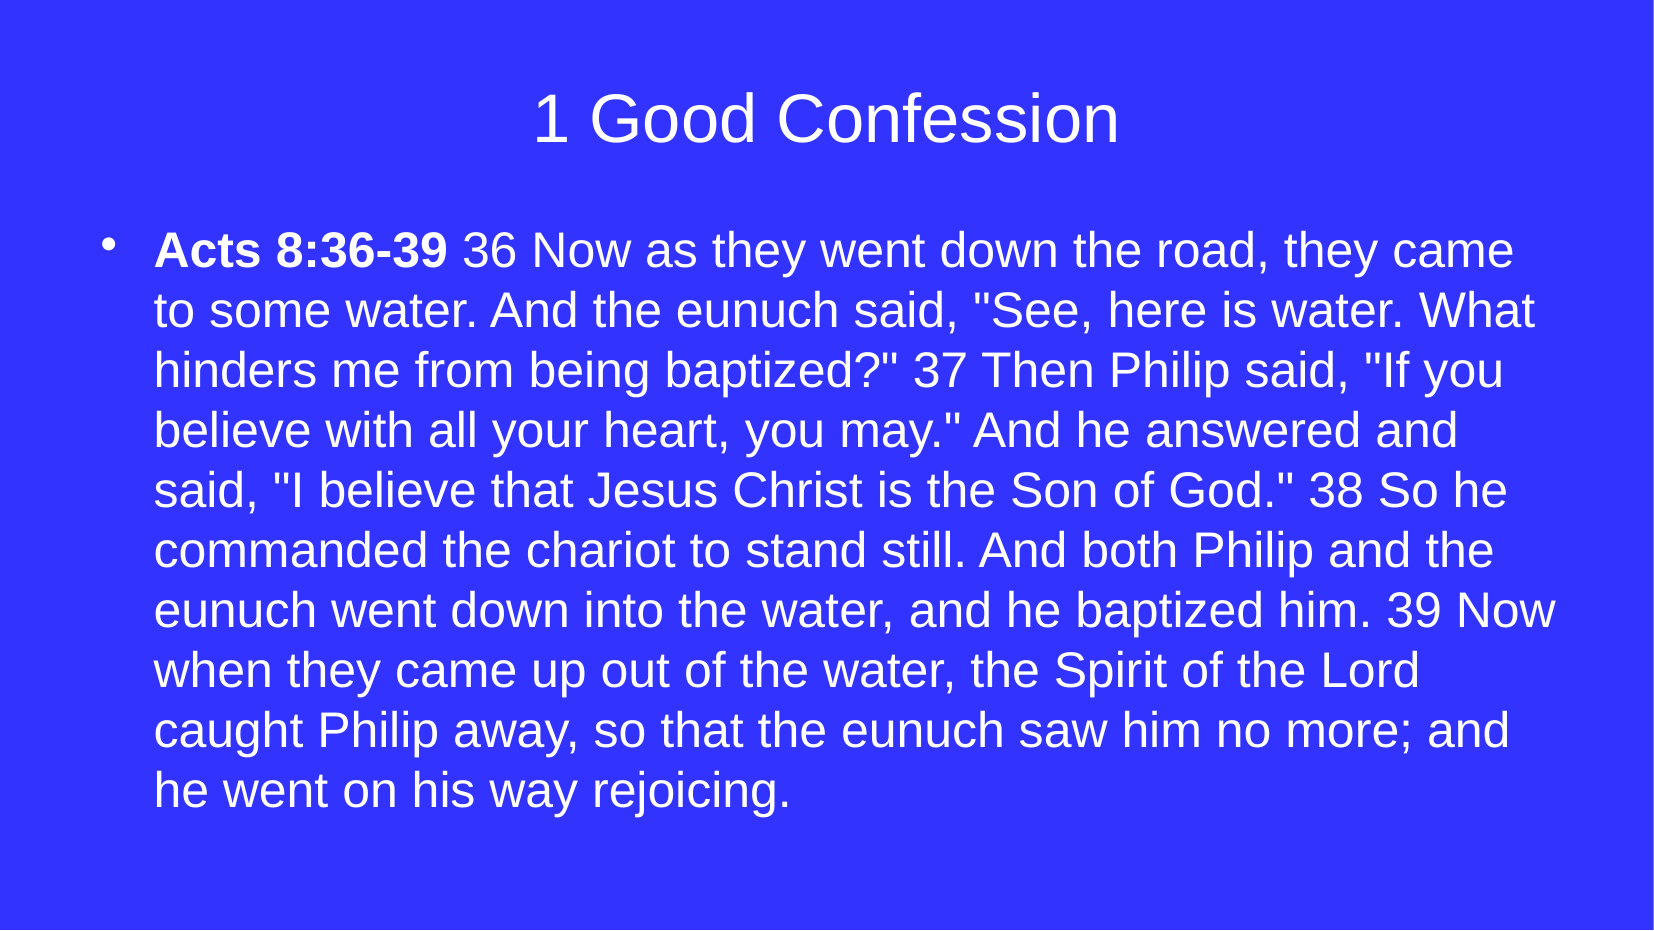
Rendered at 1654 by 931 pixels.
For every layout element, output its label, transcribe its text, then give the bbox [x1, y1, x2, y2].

text_box Acts 8:36-39 36 Now as they went down the road, they came to some water. And the eunuch said, "See, here is water. What hinders me from being baptized?" 37 Then Philip said, "If you believe with all your heart, you may." And he answered and said, "I believe that Jesus Christ is the Son of God." 38 So he commanded the chariot to stand still. And both Philip and the eunuch went down into the water, and he baptized him. 39 Now when they came up out of the water, the Spirit of the Lord caught Philip away, so that the eunuch saw him no more; and he went on his way rejoicing. [82, 217, 1571, 870]
text_box 1 Good Confession [82, 36, 1571, 193]
